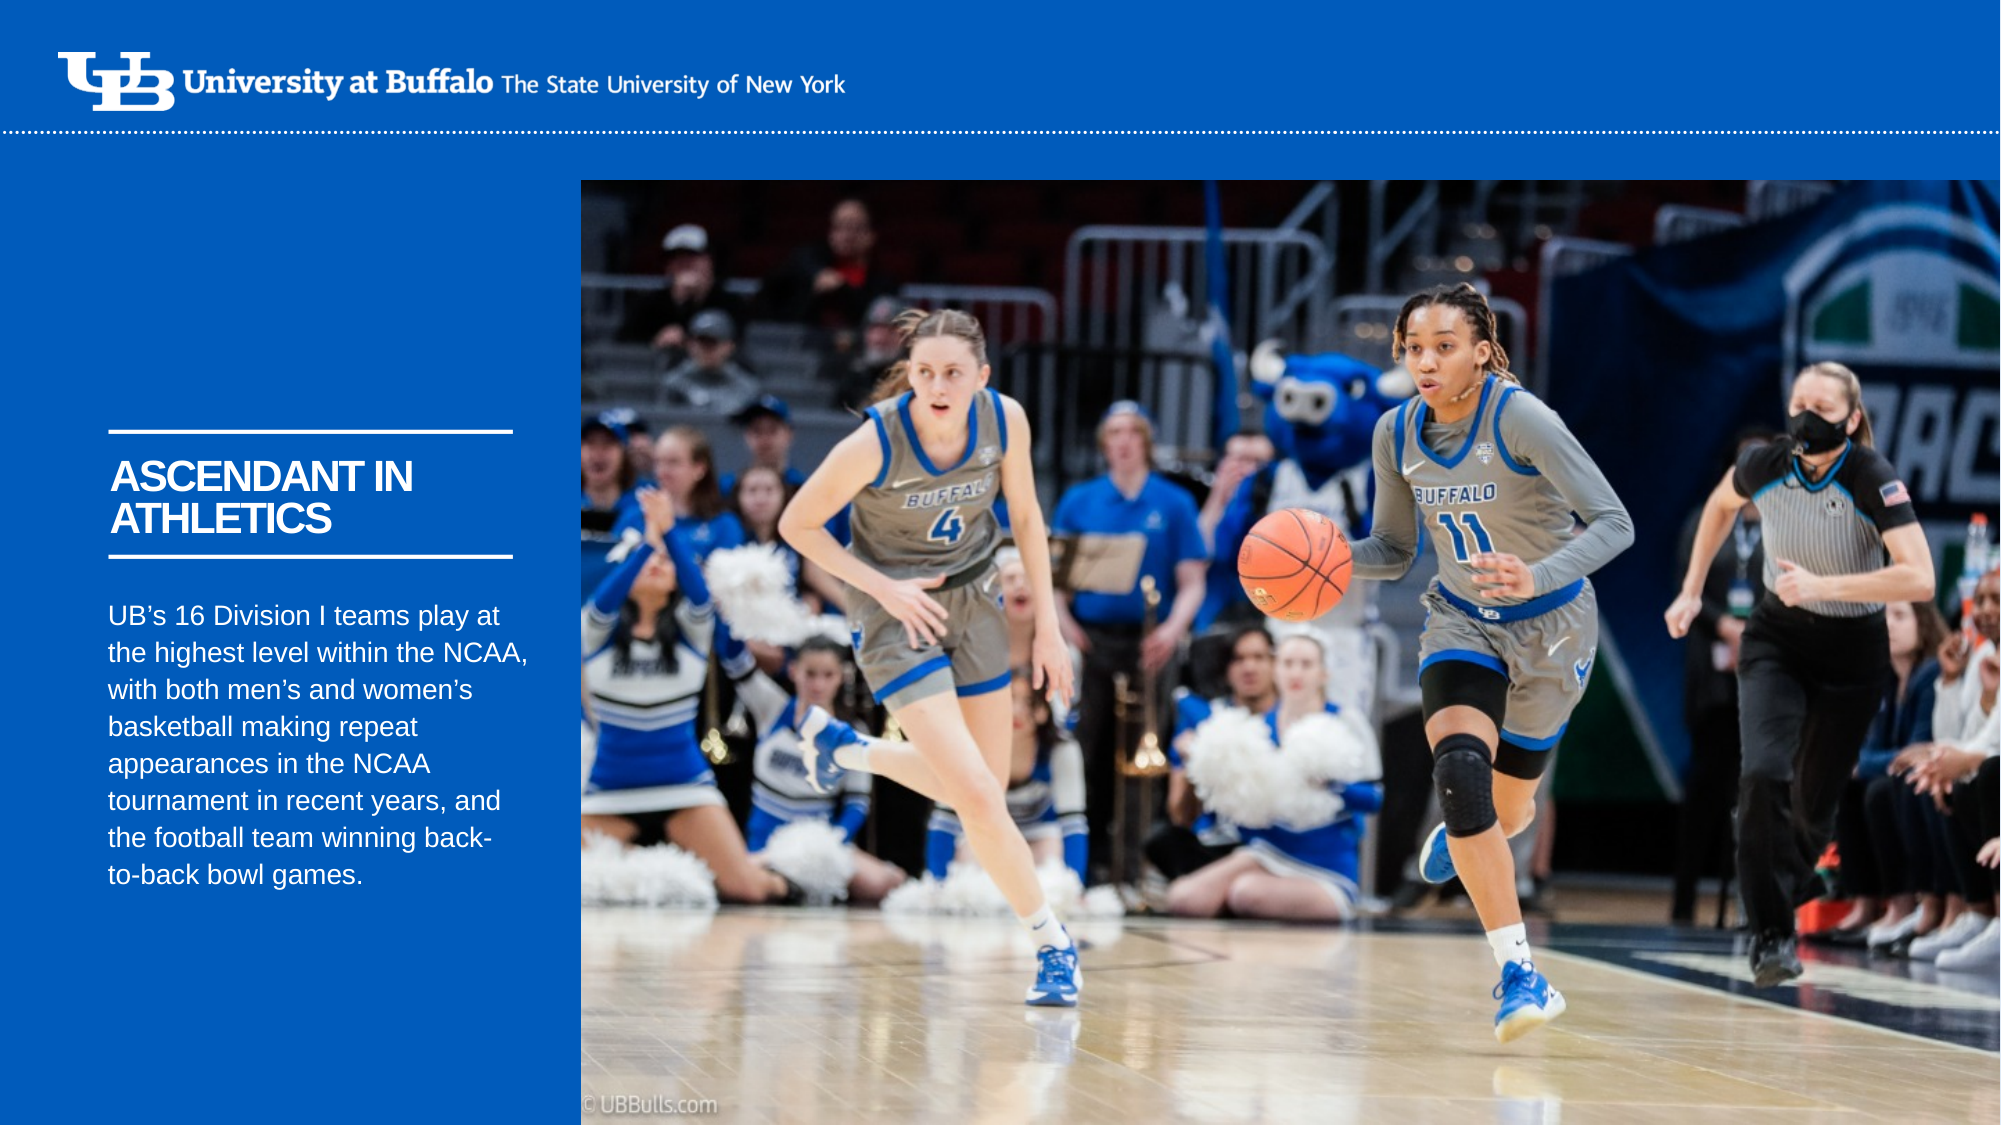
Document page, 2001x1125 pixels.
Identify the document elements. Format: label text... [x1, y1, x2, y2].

list UB’s 16 Division I teams play at the highest level within the NCAA, with both men’s and women’s basketball making repeat appearances in the NCAA tournament in recent years, and the football team winning back- to-back bowl games. [93, 586, 550, 1010]
title ascendant in athletics [94, 450, 528, 551]
picture [0, 0, 2001, 1125]
